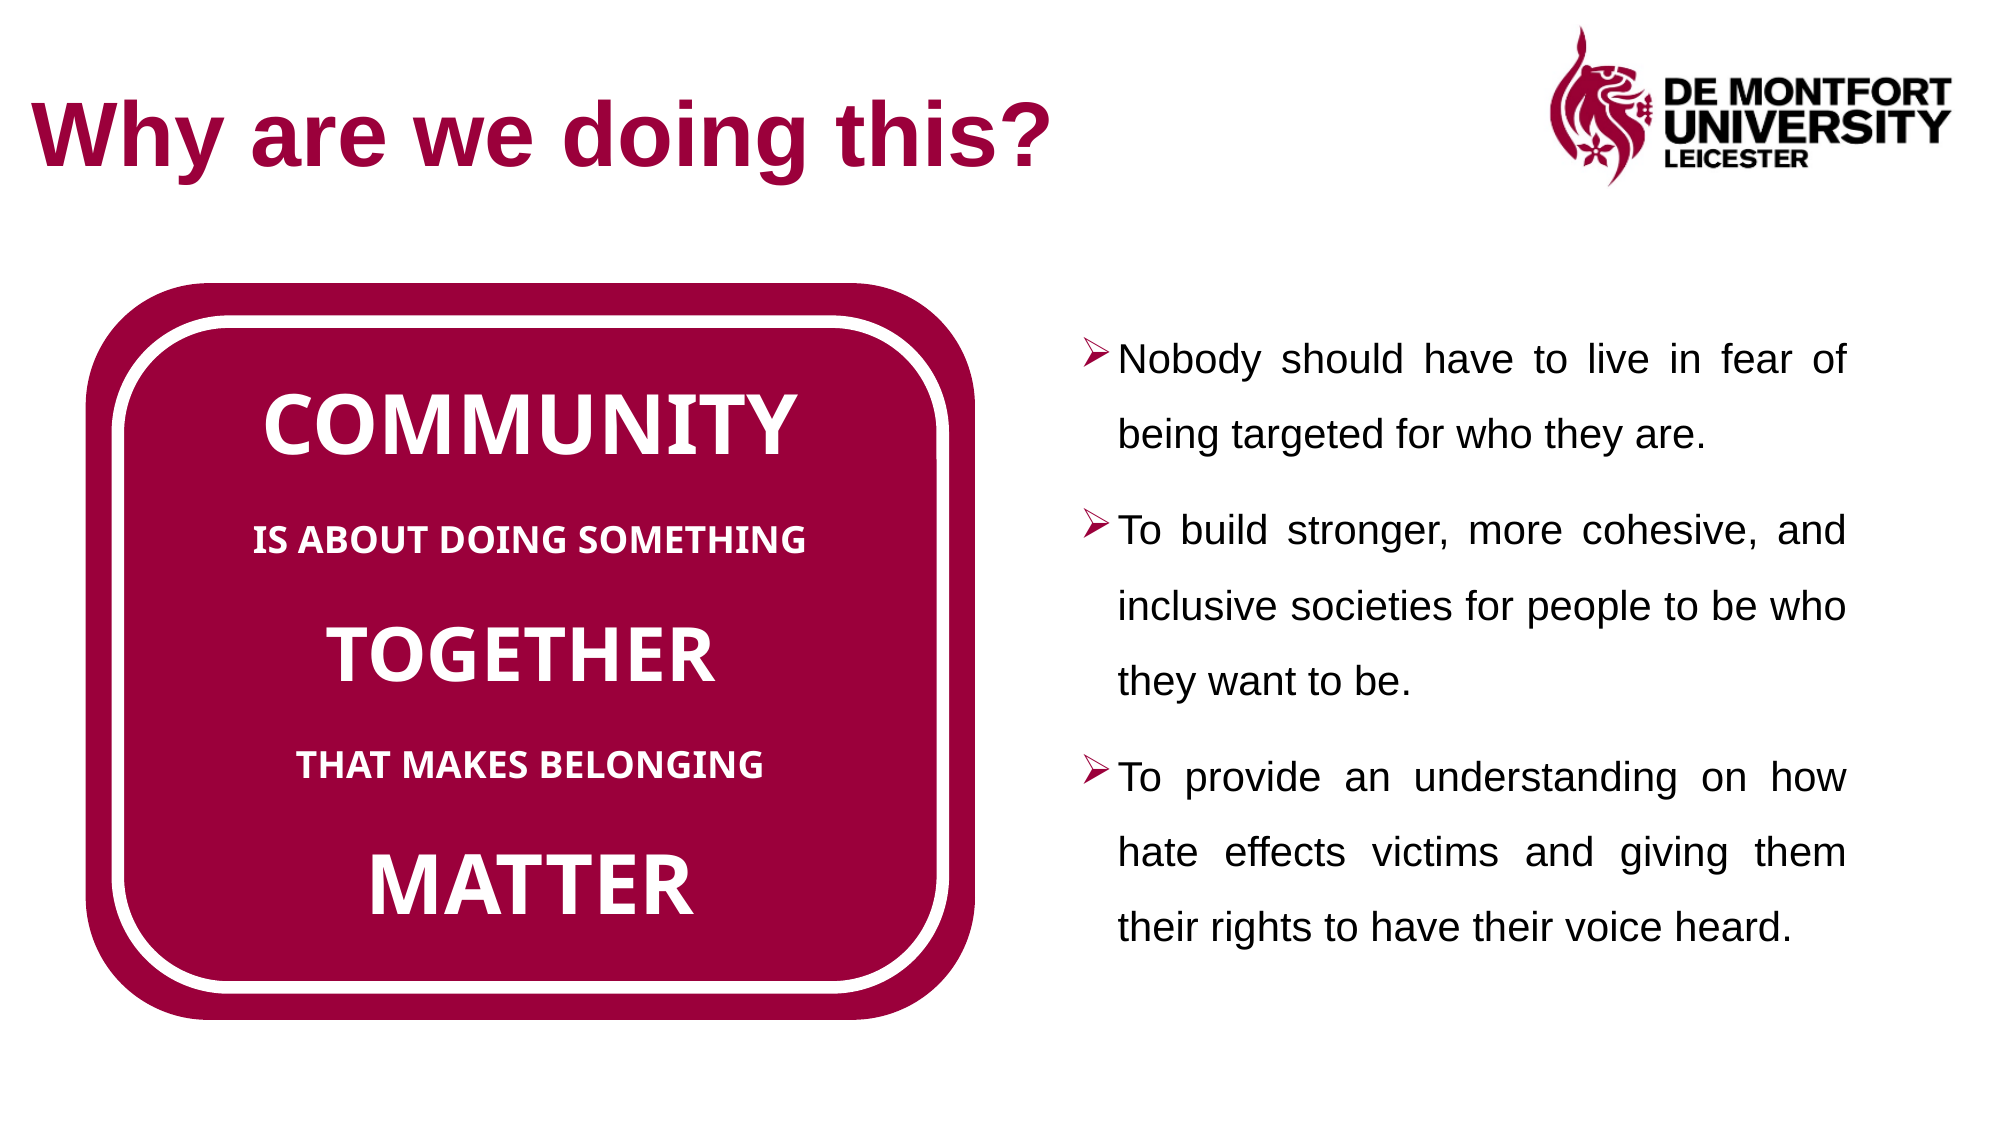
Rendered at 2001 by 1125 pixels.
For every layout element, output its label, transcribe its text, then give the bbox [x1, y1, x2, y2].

title Why are we doing this? [16, 27, 1112, 246]
picture [1531, 24, 1969, 192]
text_box COMMUNITY IS ABOUT DOING SOMETHING TOGETHER THAT MAKES BELONGING MATTER [85, 283, 976, 1020]
list Nobody should have to live in fear of being targeted for who they are. To build stronger, more cohesive, and inclusive societies for people to be who they want to be. To provide an understanding on how hate effects victims and giving them their rights to have their voice heard. [1065, 299, 1863, 1014]
text_box [116, 320, 944, 989]
